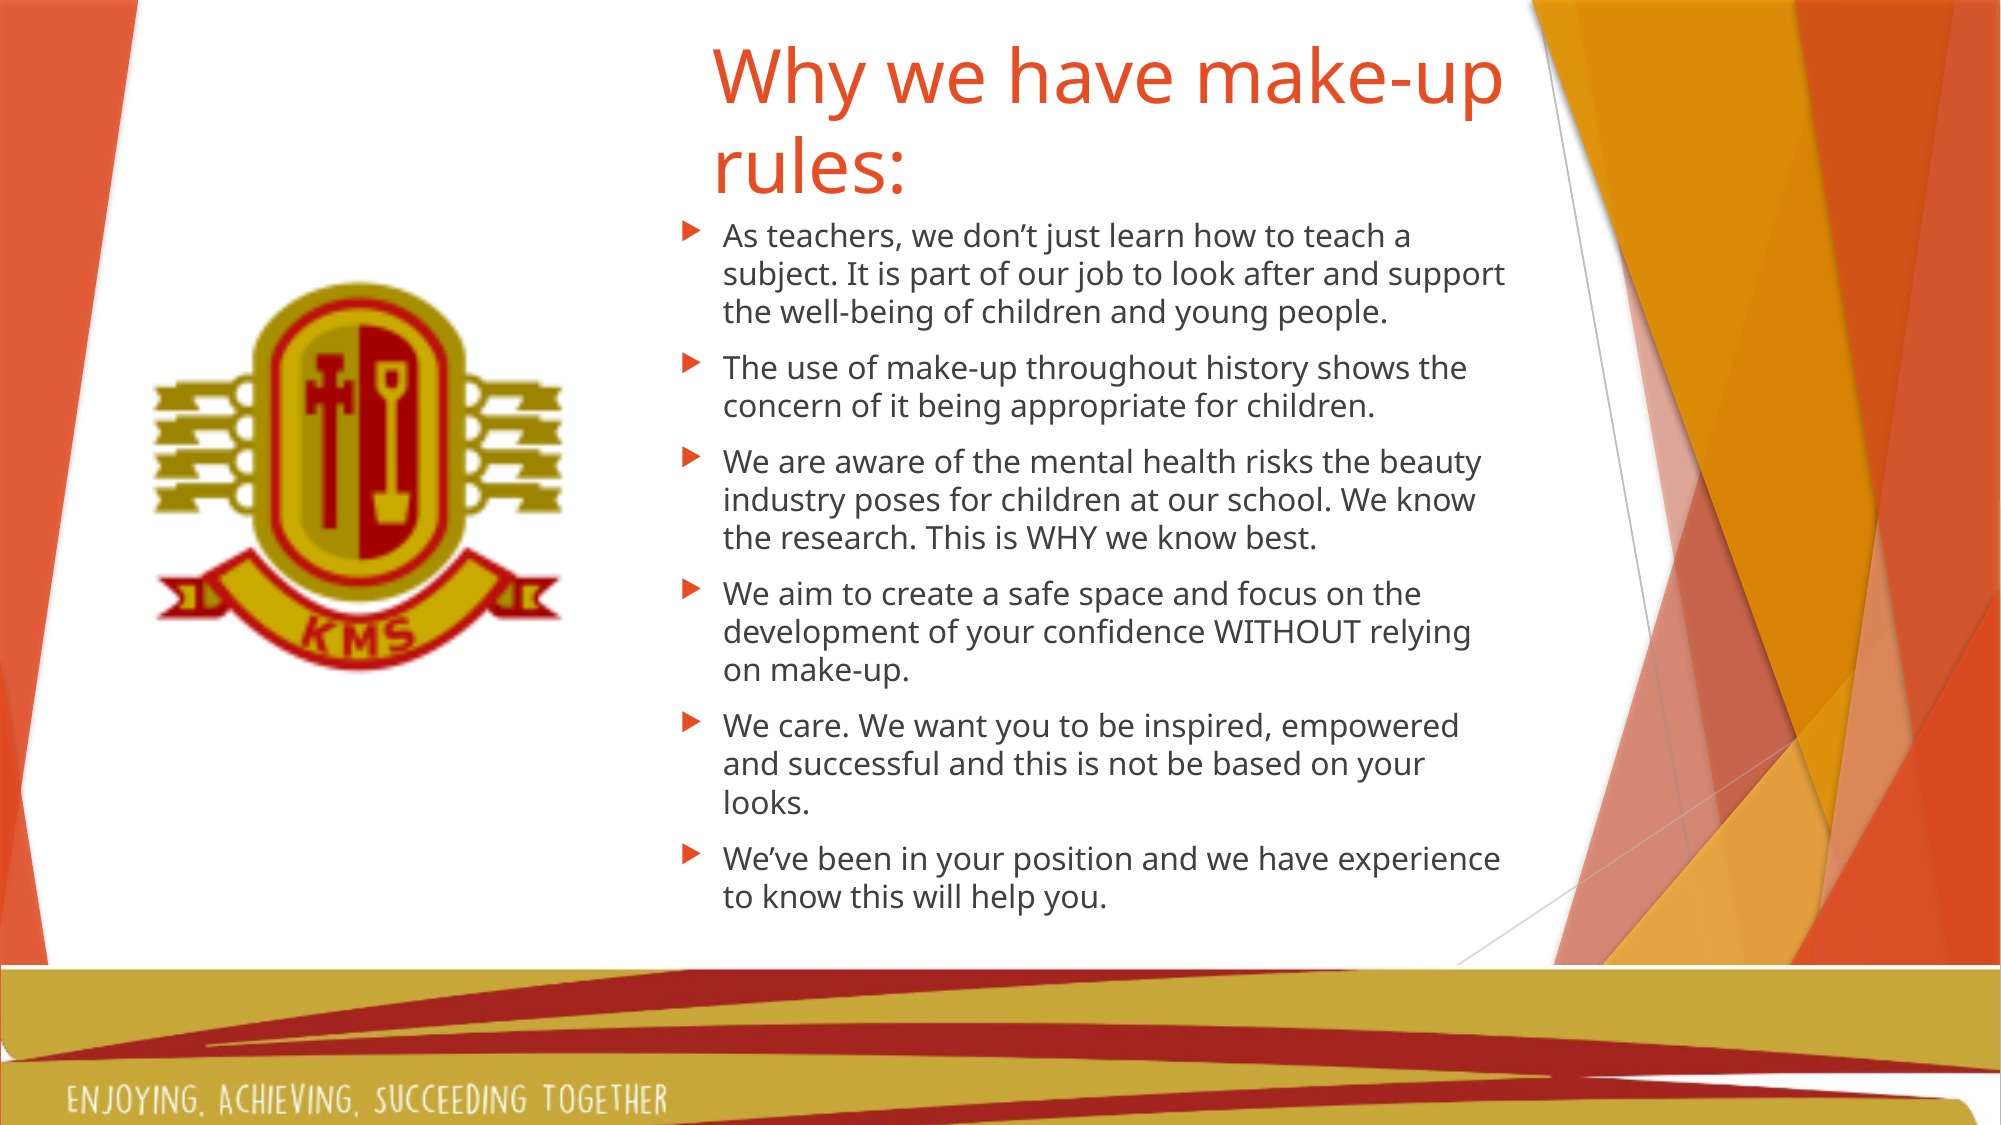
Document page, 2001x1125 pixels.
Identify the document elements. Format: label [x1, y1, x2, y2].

picture [1, 965, 2000, 1125]
text_box [0, 0, 2000, 967]
picture [123, 266, 602, 695]
